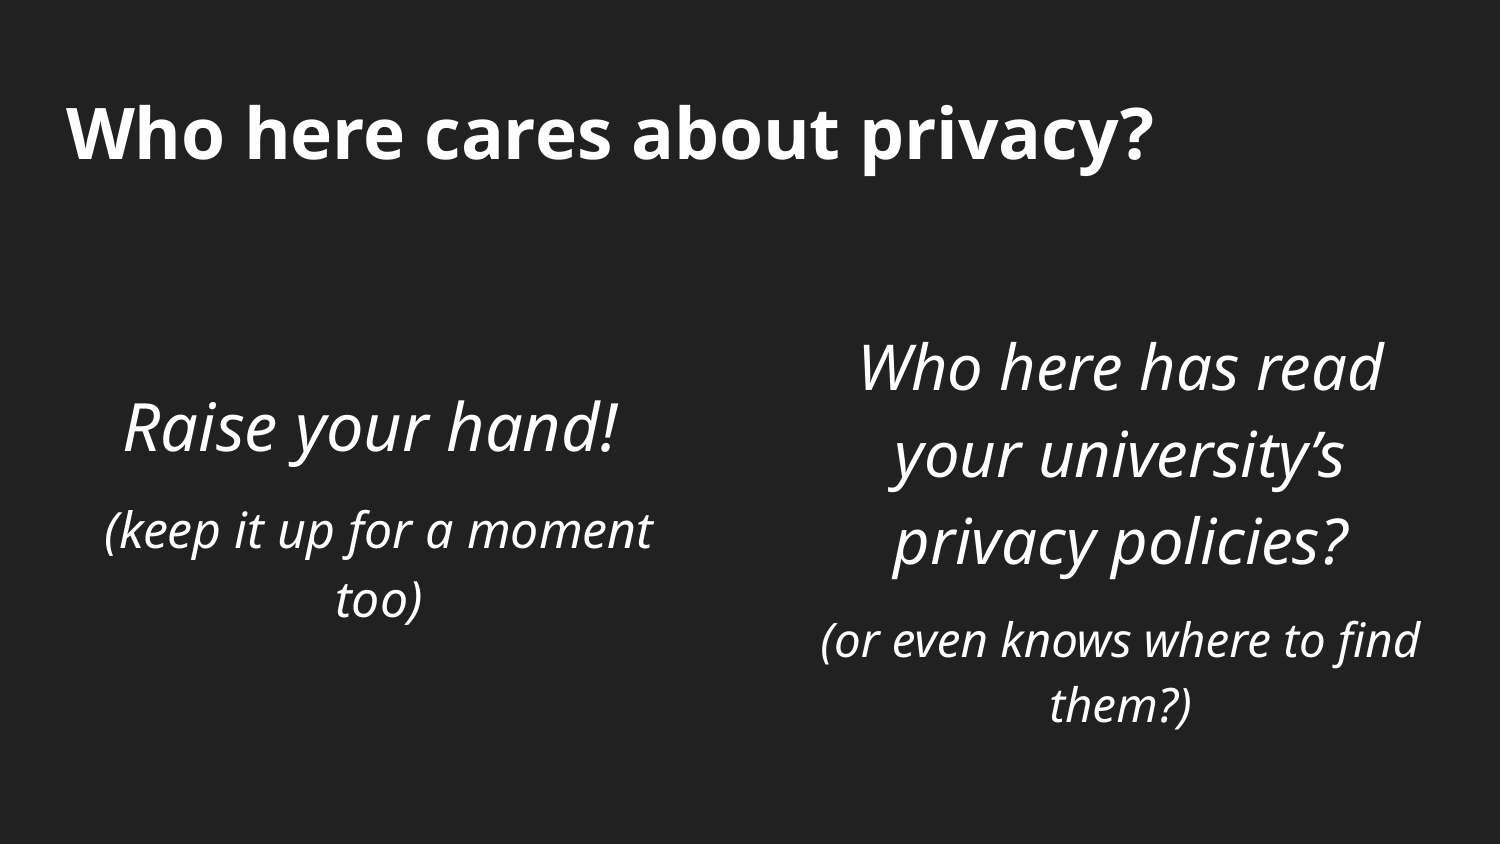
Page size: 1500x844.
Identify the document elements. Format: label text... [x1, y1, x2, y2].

title Who here cares about privacy? [51, 72, 1449, 167]
list Raise your hand! (keep it up for a moment too) [51, 189, 708, 750]
list Who here has read your university’s privacy policies? (or even knows where to find them?) [792, 189, 1449, 750]
